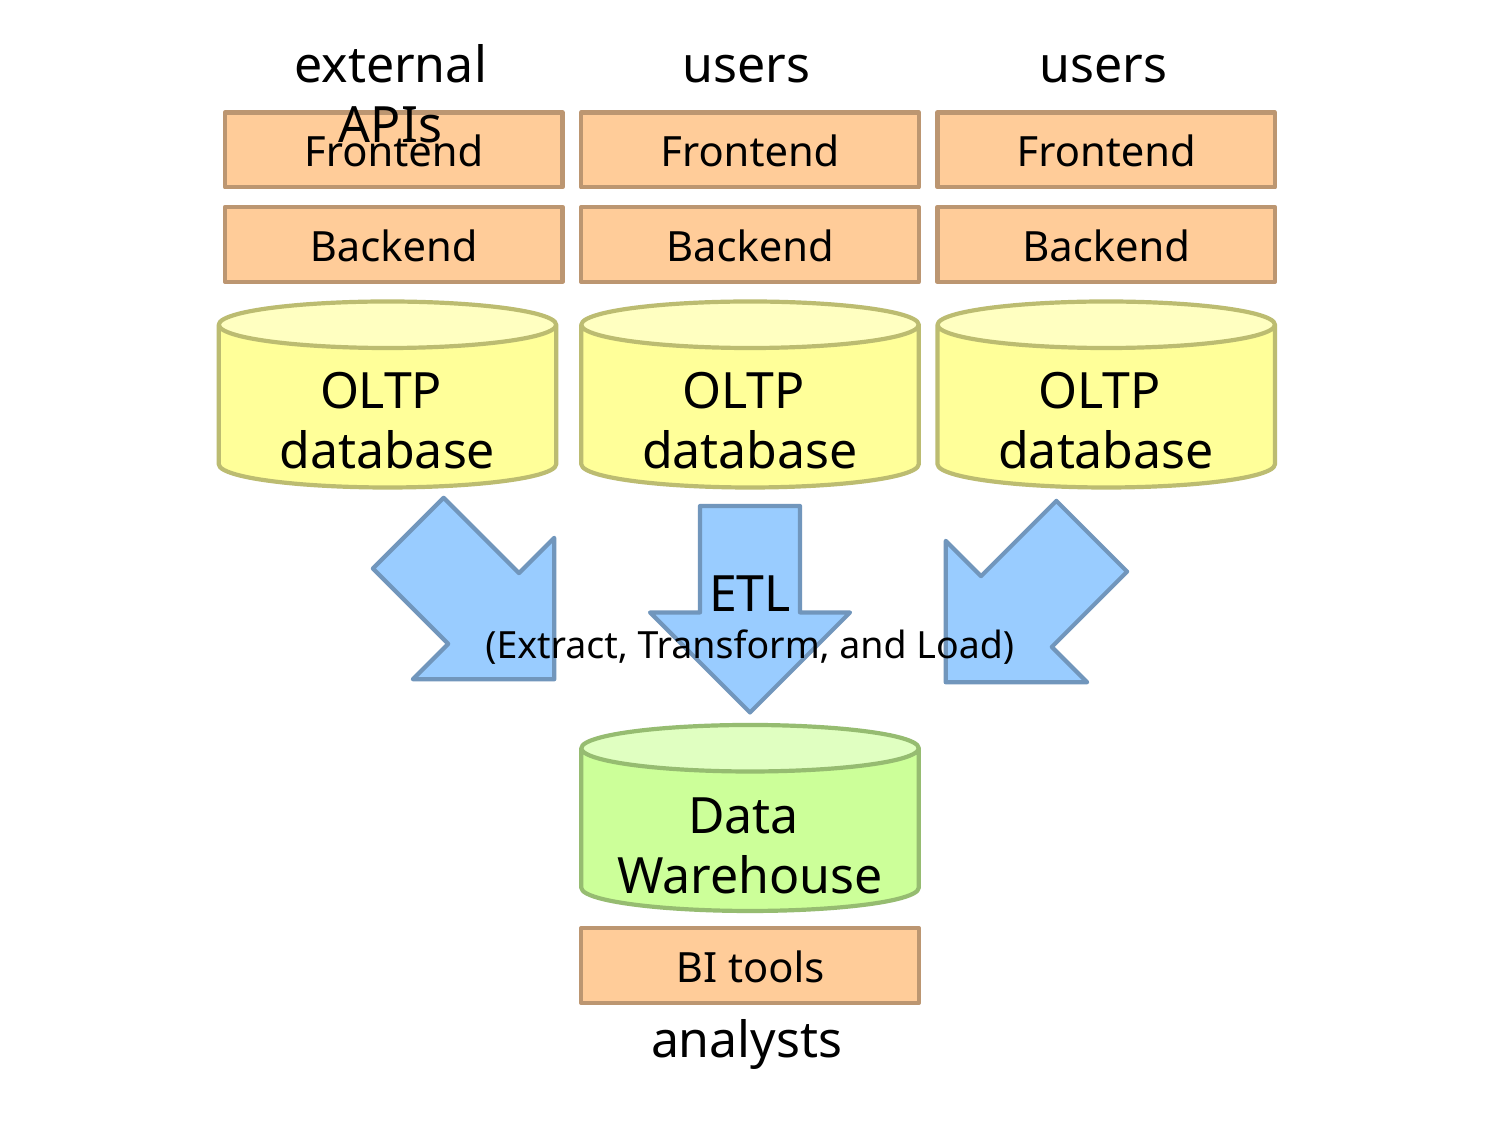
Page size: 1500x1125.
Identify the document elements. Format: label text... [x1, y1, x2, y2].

text_box Frontend [579, 110, 921, 189]
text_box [581, 301, 919, 488]
text_box Hash join [584, 728, 916, 769]
text_box ETL (Extract, Transform, and Load) [449, 553, 1050, 674]
text_box Frontend [935, 110, 1277, 189]
text_box users [937, 24, 1269, 100]
text_box BI tools [579, 926, 921, 1005]
text_box external APIs [225, 24, 557, 160]
text_box Frontend [223, 110, 565, 189]
text_box analysts [581, 1000, 913, 1075]
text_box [218, 301, 557, 488]
text_box [943, 498, 1130, 685]
text_box Backend [935, 205, 1277, 284]
text_box Backend [223, 205, 565, 284]
text_box Backend [579, 205, 921, 284]
text_box [370, 497, 557, 682]
text_box [579, 722, 921, 892]
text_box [937, 301, 1276, 488]
text_box users [581, 24, 913, 100]
text_box [708, 674, 792, 715]
text_box Data Warehouse [581, 776, 919, 911]
text_box [697, 503, 803, 553]
